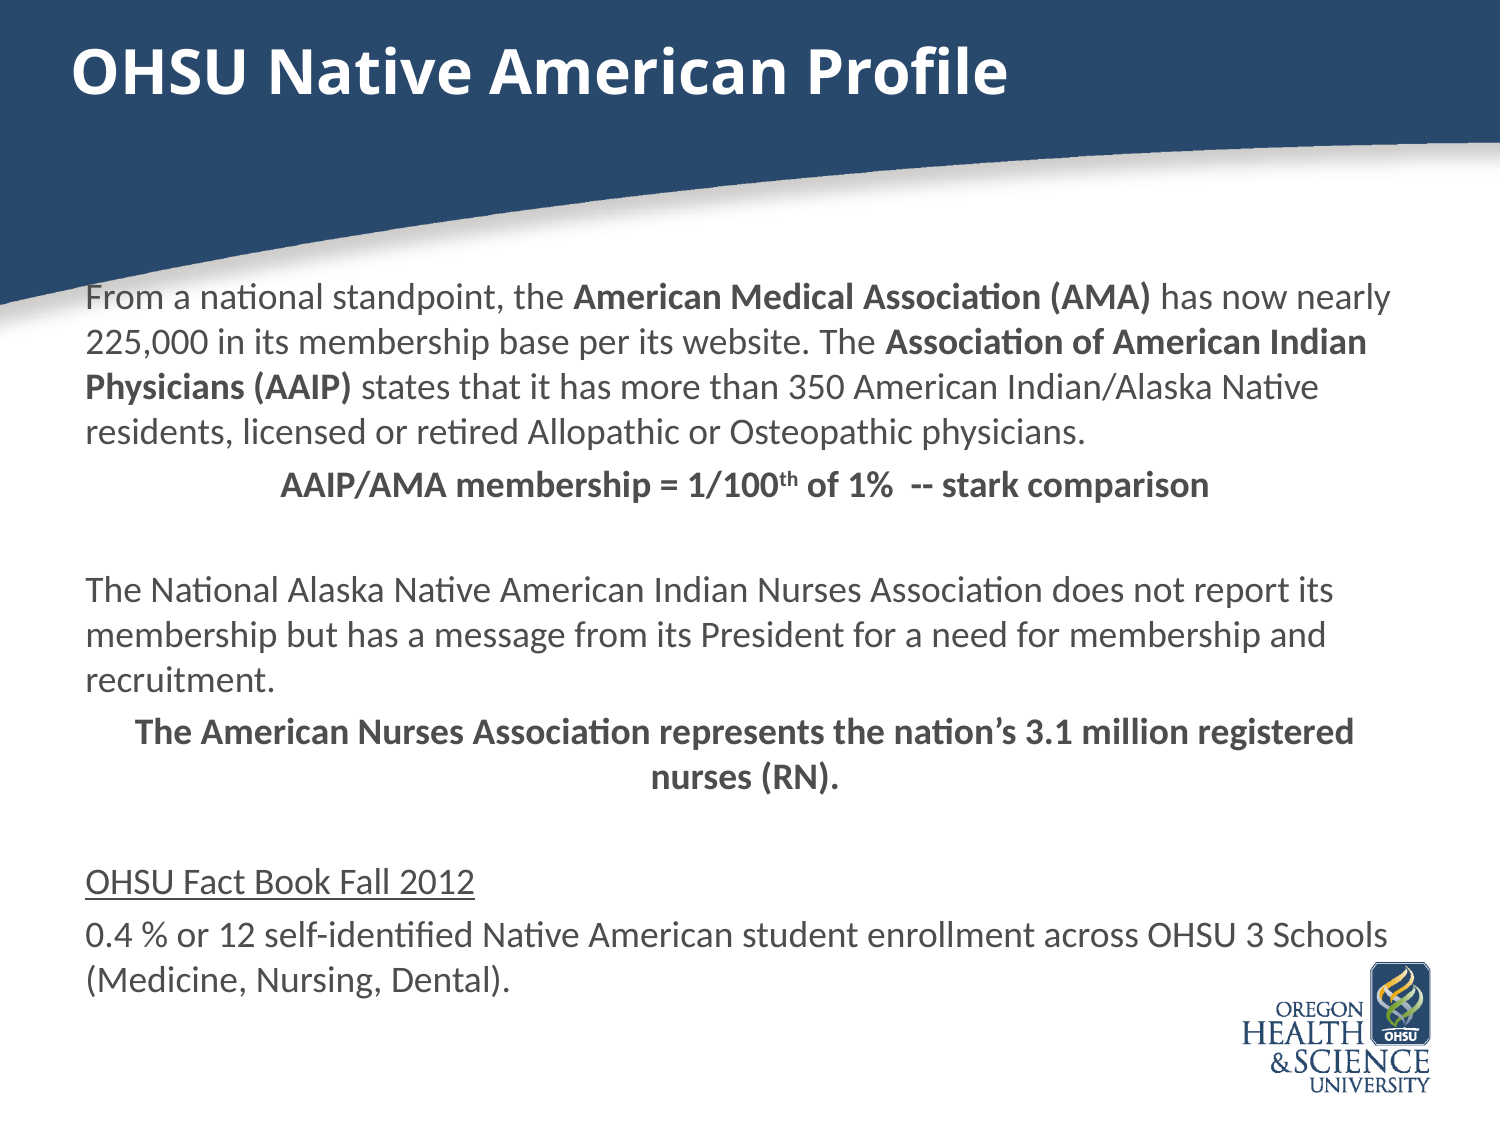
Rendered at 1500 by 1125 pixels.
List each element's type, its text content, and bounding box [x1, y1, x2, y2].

title OHSU Native American Profile [70, 24, 1422, 126]
picture [0, 0, 1500, 1125]
list From a national standpoint, the American Medical Association (AMA) has now nearly 225,000 in its membership base per its website. The Association of American Indian Physicians (AAIP) states that it has more than 350 American Indian/Alaska Native residents, licensed or retired Allopathic or Osteopathic physicians. AAIP/AMA membership = 1/100th of 1% -- stark comparison The National Alaska Native American Indian Nurses Association does not report its membership but has a message from its President for a need for membership and recruitment. The American Nurses Association represents the nation’s 3.1 million registered nurses (RN). OHSU Fact Book Fall 2012 0.4 % or 12 self-identified Native American student enrollment across OHSU 3 Schools (Medicine, Nursing, Dental). [70, 212, 1421, 1076]
